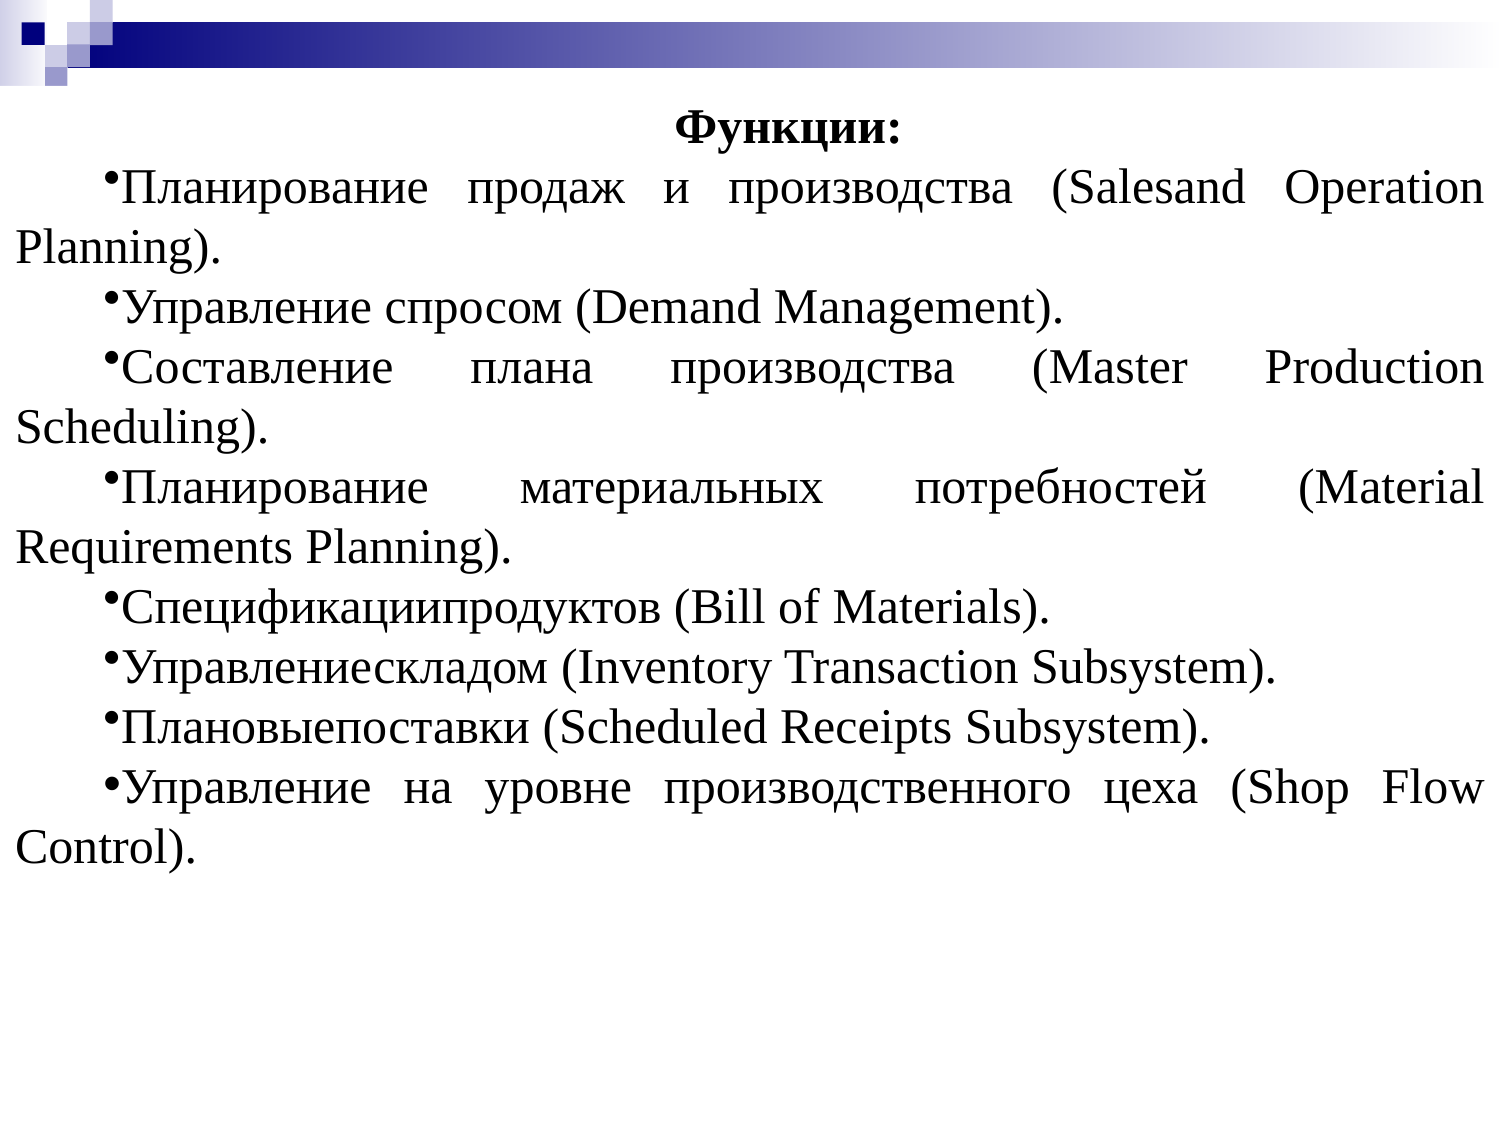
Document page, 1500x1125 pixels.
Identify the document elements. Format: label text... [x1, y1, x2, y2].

text_box Функции: Планирование продаж и производства (Salesand Operation Planning). Управление спросом (Demand Management). Составление плана производства (Master Production Scheduling). Планирование материальных потребностей (Material Requirements Planning). Спецификациипродуктов (Bill of Materials). Управлениескладом (Inventory Transaction Subsystem). Плановыепоставки (Scheduled Receipts Subsystem). Управление на уровне производственного цеха (Shop Flow Control). [0, 85, 1500, 881]
